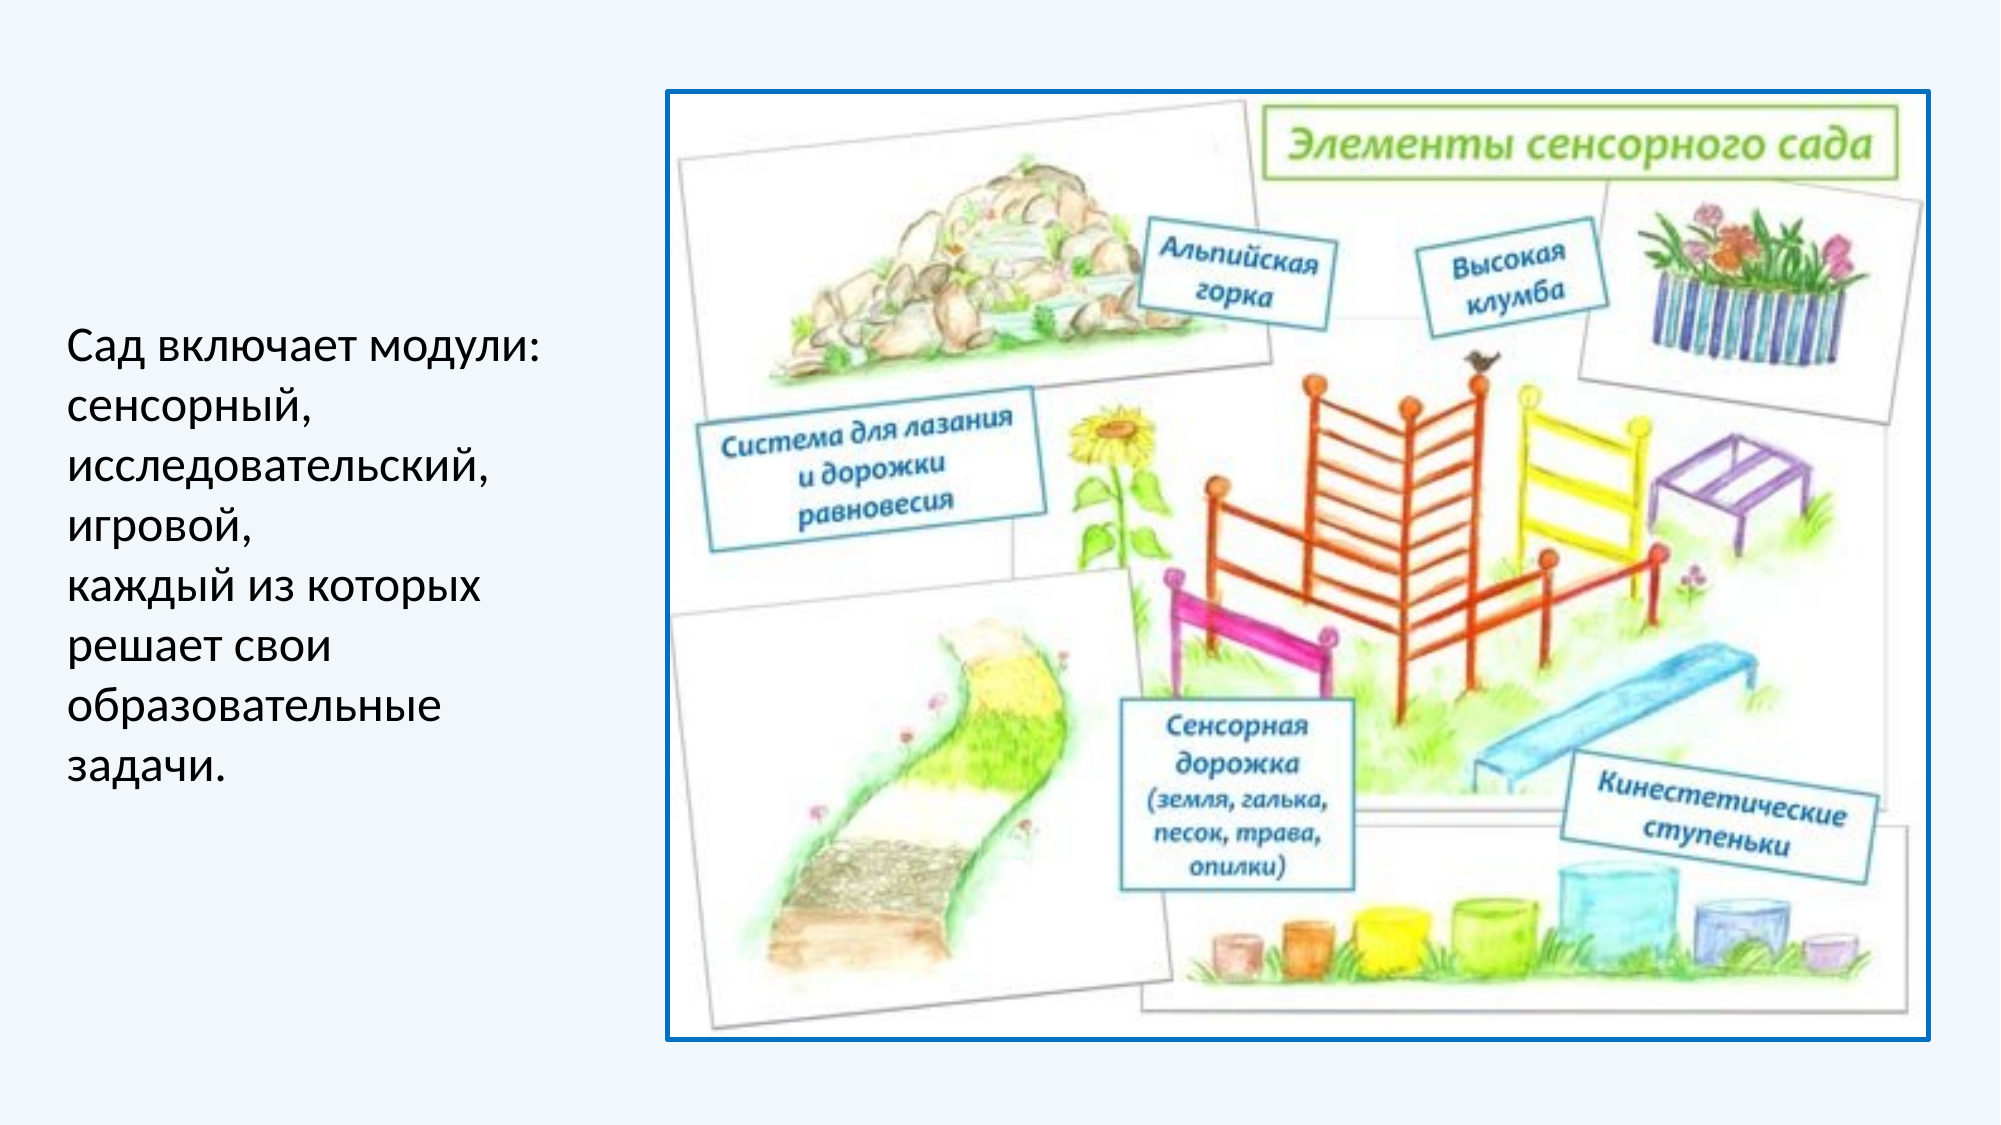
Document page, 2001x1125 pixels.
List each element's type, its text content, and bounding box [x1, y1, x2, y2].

text_box Сад включает модули: сенсорный, исследовательский, игровой, каждый из которых решает свои образовательные задачи. [52, 304, 607, 799]
picture [669, 93, 1927, 1038]
